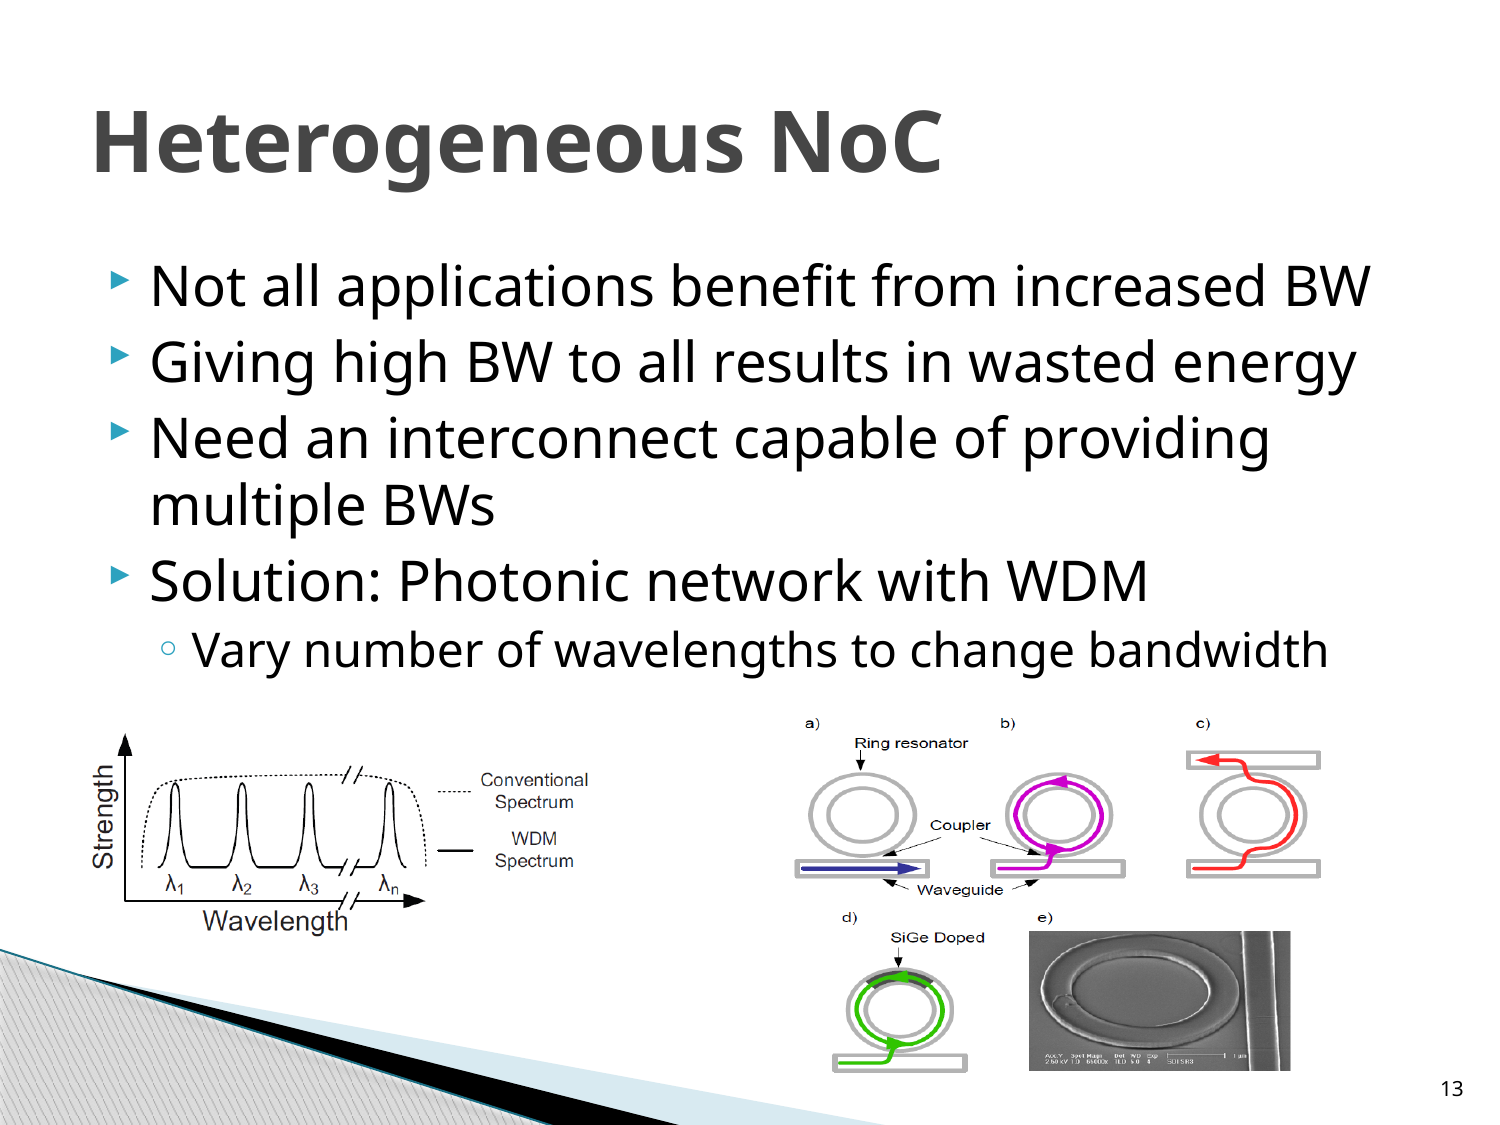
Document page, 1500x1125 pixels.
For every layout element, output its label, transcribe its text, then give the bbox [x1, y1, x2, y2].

picture [787, 712, 1351, 1090]
title Heterogeneous NoC [75, 45, 1425, 233]
picture [62, 724, 601, 960]
list Not all applications benefit from increased BW Giving high BW to all results in wasted energy Need an interconnect capable of providing multiple BWs Solution: Photonic network with WDM Vary number of wavelengths to change bandwidth [75, 243, 1425, 986]
slide_number 13 [1418, 1051, 1479, 1112]
